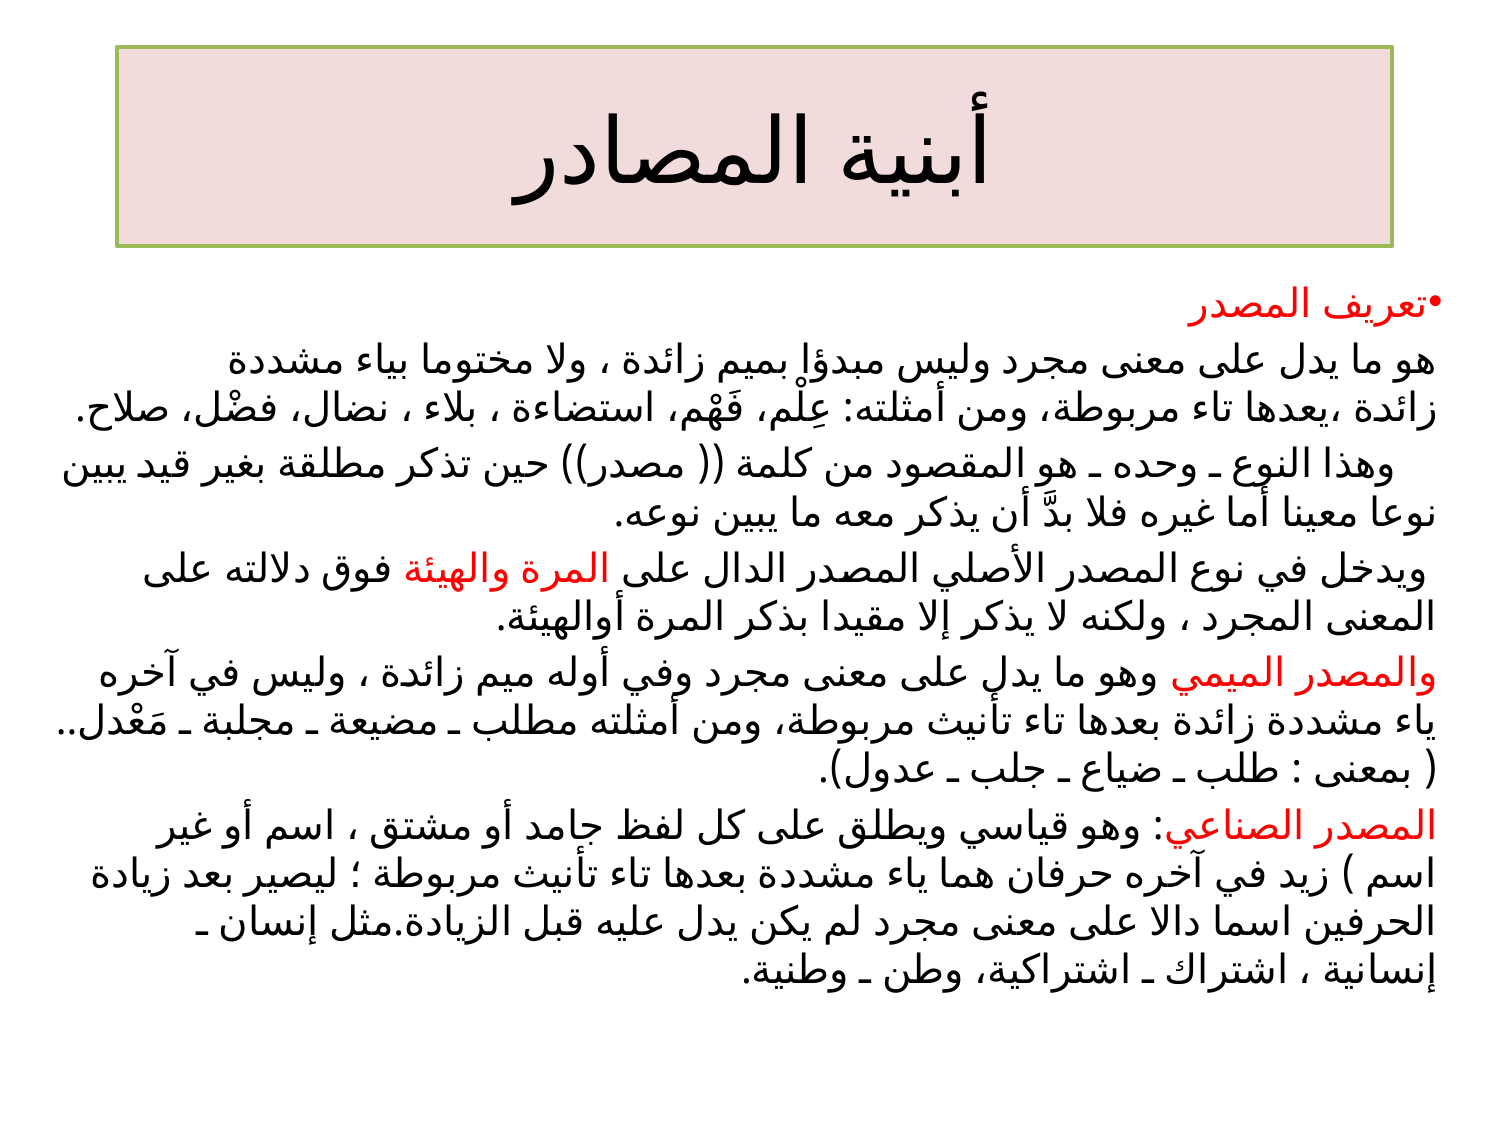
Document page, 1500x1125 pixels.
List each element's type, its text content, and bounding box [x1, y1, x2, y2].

title أبنية المصادر [115, 45, 1394, 248]
subtitle تعريف المصدر هو ما يدل على معنى مجرد وليس مبدؤا بميم زائدة ، ولا مختوما بياء مشددة زائدة ،يعدها تاء مربوطة، ومن أمثلته: عِلْم، فَهْم، استضاءة ، بلاء ، نضال، فضْل، صلاح. وهذا النوع ـ وحده ـ هو المقصود من كلمة (( مصدر)) حين تذكر مطلقة بغير قيد يبين نوعا معينا أما غيره فلا بدَّ أن يذكر معه ما يبين نوعه. ويدخل في نوع المصدر الأصلي المصدر الدال على المرة والهيئة فوق دلالته على المعنى المجرد ، ولكنه لا يذكر إلا مقيدا بذكر المرة أوالهيئة. والمصدر الميمي وهو ما يدل على معنى مجرد وفي أوله ميم زائدة ، وليس في آخره ياء مشددة زائدة بعدها تاء تأنيث مربوطة، ومن أمثلته مطلب ـ مضيعة ـ مجلبة ـ مَعْدل.. ( بمعنى : طلب ـ ضياع ـ جلب ـ عدول). المصدر الصناعي: وهو قياسي ويطلق على كل لفظ جامد أو مشتق ، اسم أو غير اسم ) زيد في آخره حرفان هما ياء مشددة بعدها تاء تأنيث مربوطة ؛ ليصير بعد زيادة الحرفين اسما دالا على معنى مجرد لم يكن يدل عليه قبل الزيادة.مثل إنسان ـ إنسانية ، اشتراك ـ اشتراكية، وطن ـ وطنية. [35, 269, 1454, 1020]
